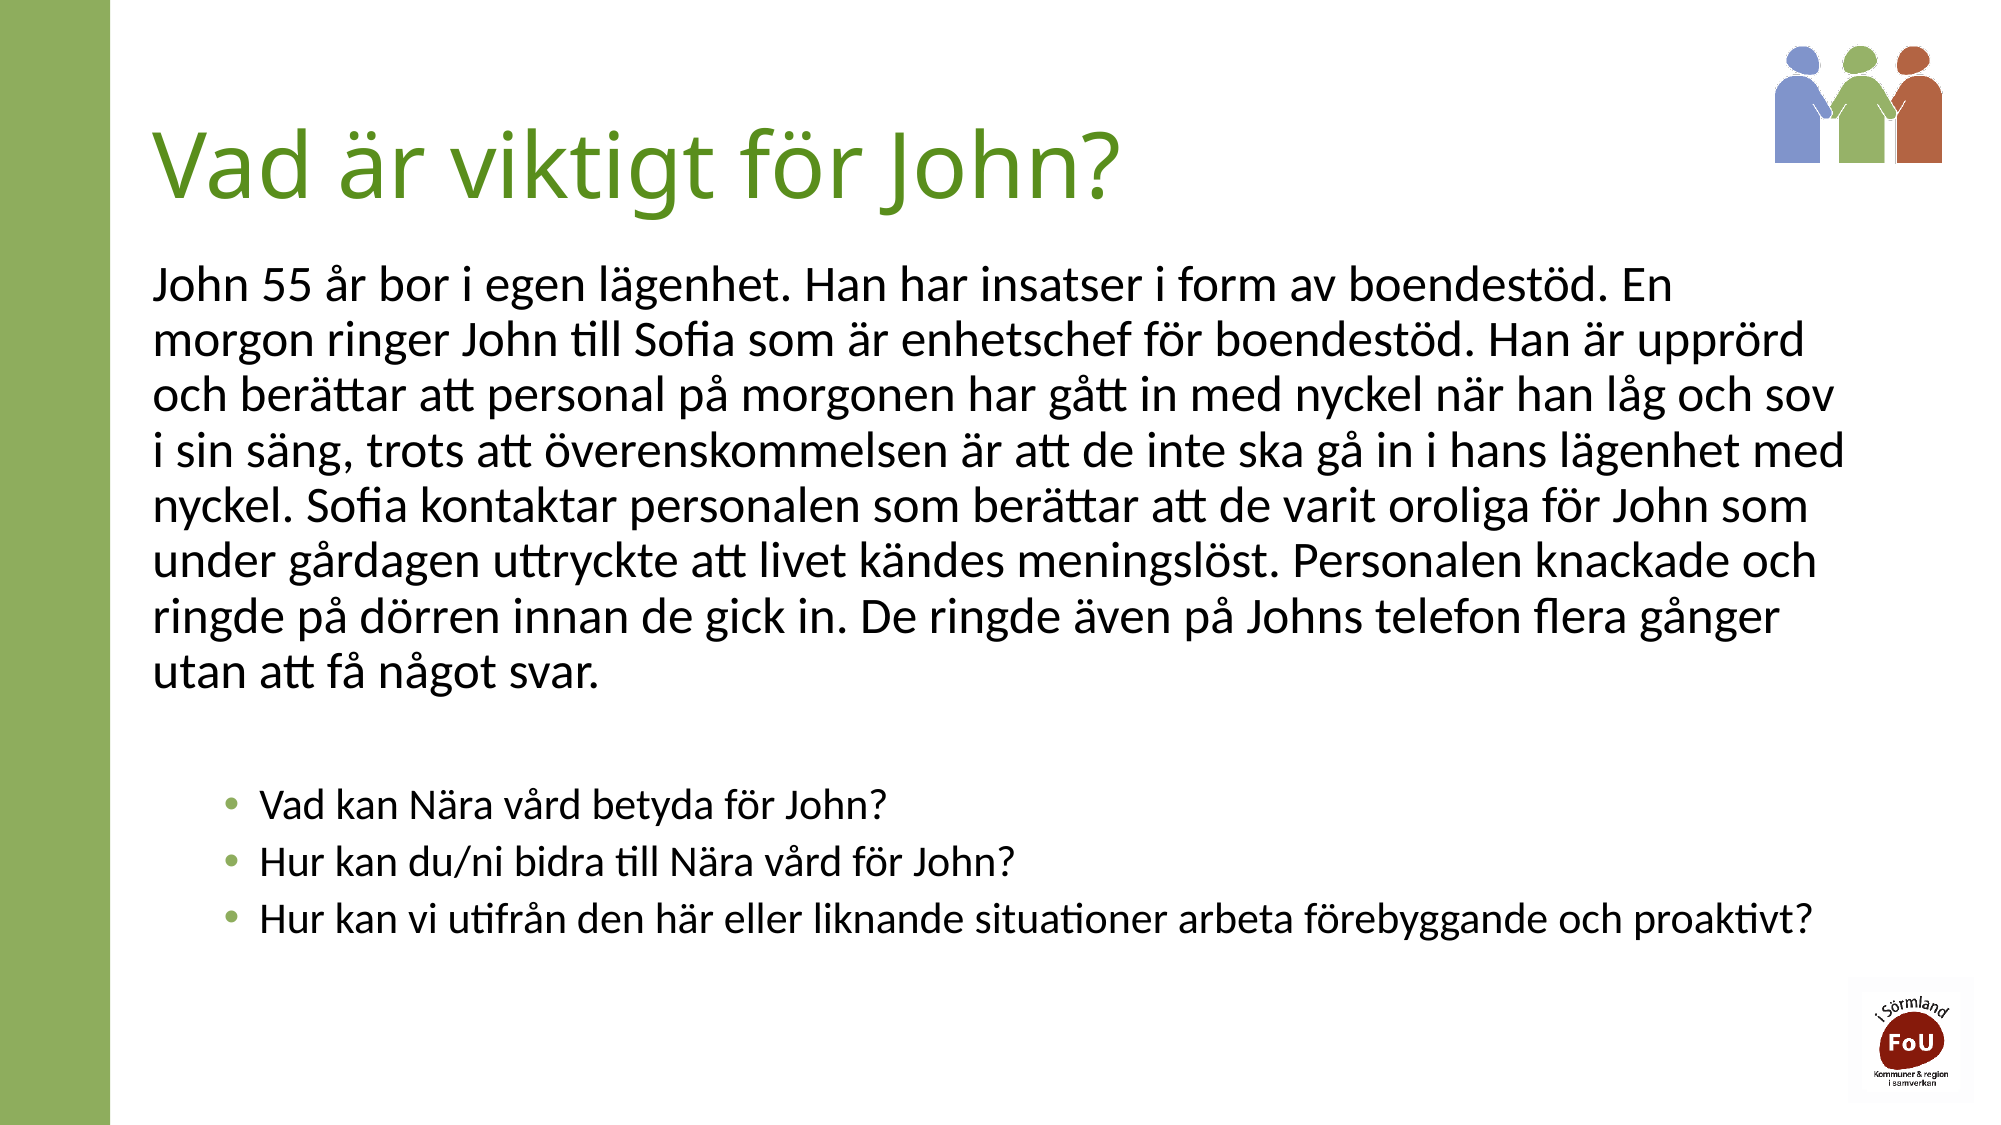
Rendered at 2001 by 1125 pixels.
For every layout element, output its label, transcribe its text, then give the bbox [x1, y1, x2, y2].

picture [1773, 44, 1943, 164]
list John 55 år bor i egen lägenhet. Han har insatser i form av boendestöd. En morgon ringer John till Sofia som är enhetschef för boendestöd. Han är upprörd och berättar att personal på morgonen har gått in med nyckel när han låg och sov i sin säng, trots att överenskommelsen är att de inte ska gå in i hans lägenhet med nyckel. Sofia kontaktar personalen som berättar att de varit oroliga för John som under gårdagen uttryckte att livet kändes meningslöst. Personalen knackade och ringde på dörren innan de gick in. De ringde även på Johns telefon flera gånger utan att få något svar. Vad kan Nära vård betyda för John? Hur kan du/ni bidra till Nära vård för John? Hur kan vi utifrån den här eller liknande situationer arbeta förebyggande och proaktivt? [137, 249, 1863, 964]
picture [1848, 977, 1974, 1103]
title Vad är viktigt för John? [137, 59, 1722, 249]
